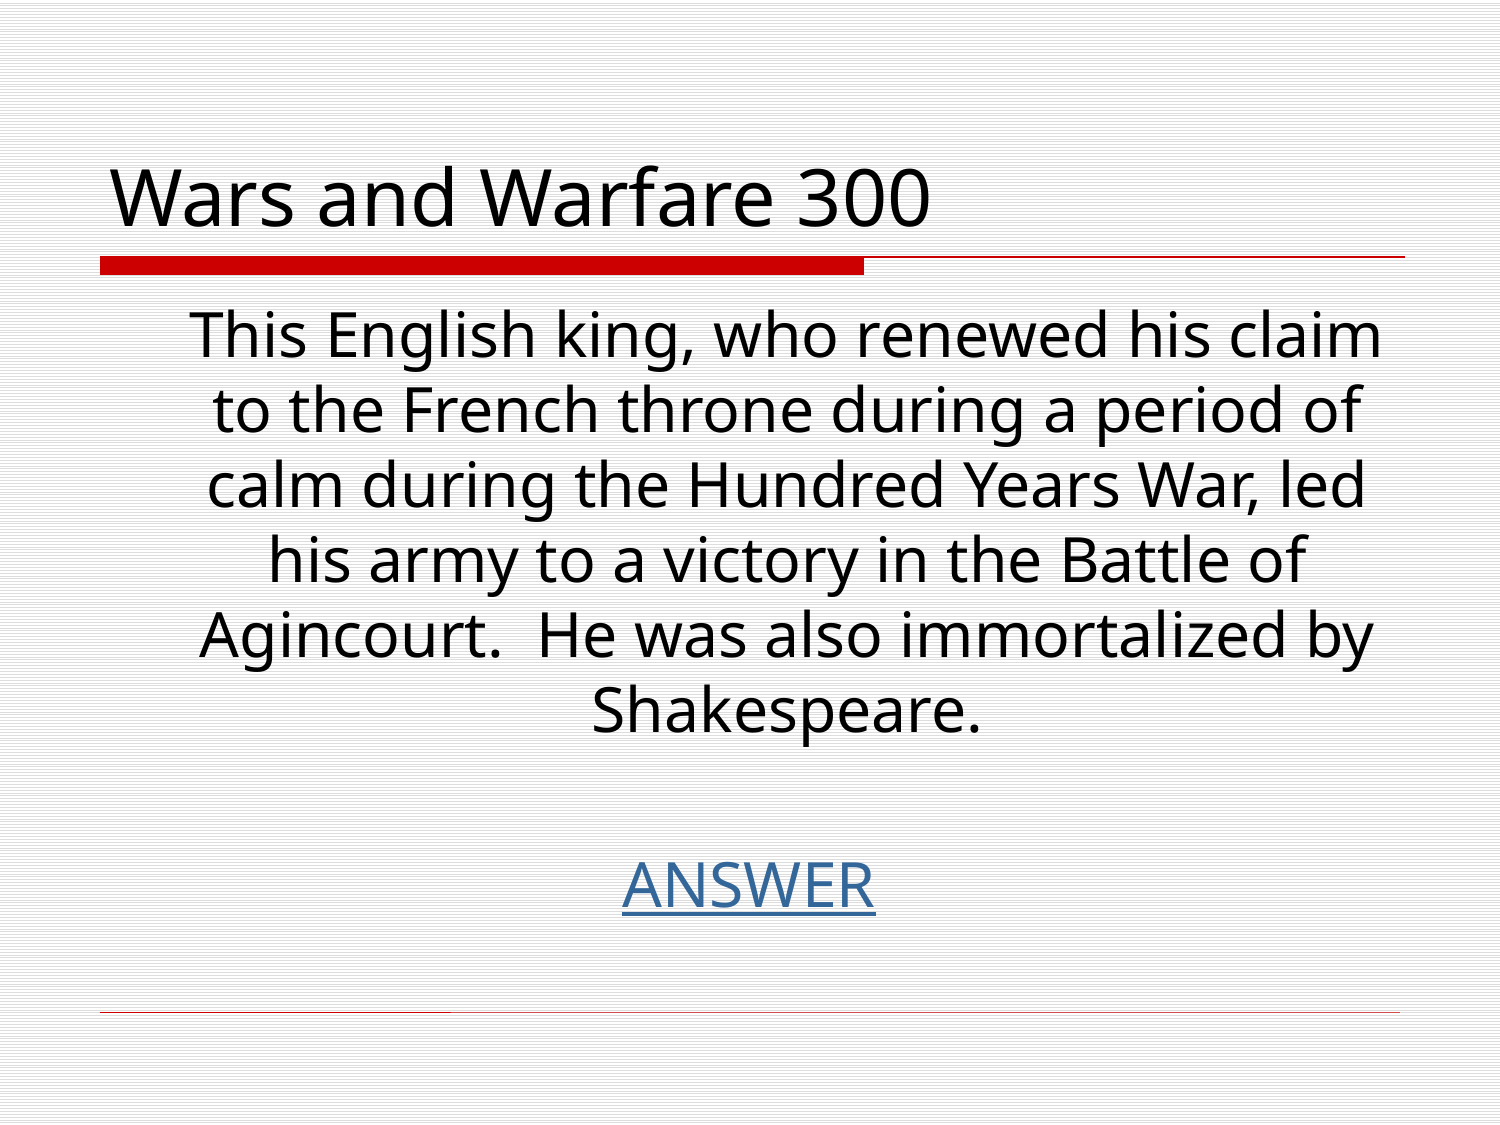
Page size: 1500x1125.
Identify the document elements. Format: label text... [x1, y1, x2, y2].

list This English king, who renewed his claim to the French throne during a period of calm during the Hundred Years War, led his army to a victory in the Battle of Agincourt. He was also immortalized by Shakespeare. ANSWER [92, 287, 1406, 988]
title Wars and Warfare 300 [93, 49, 1407, 250]
